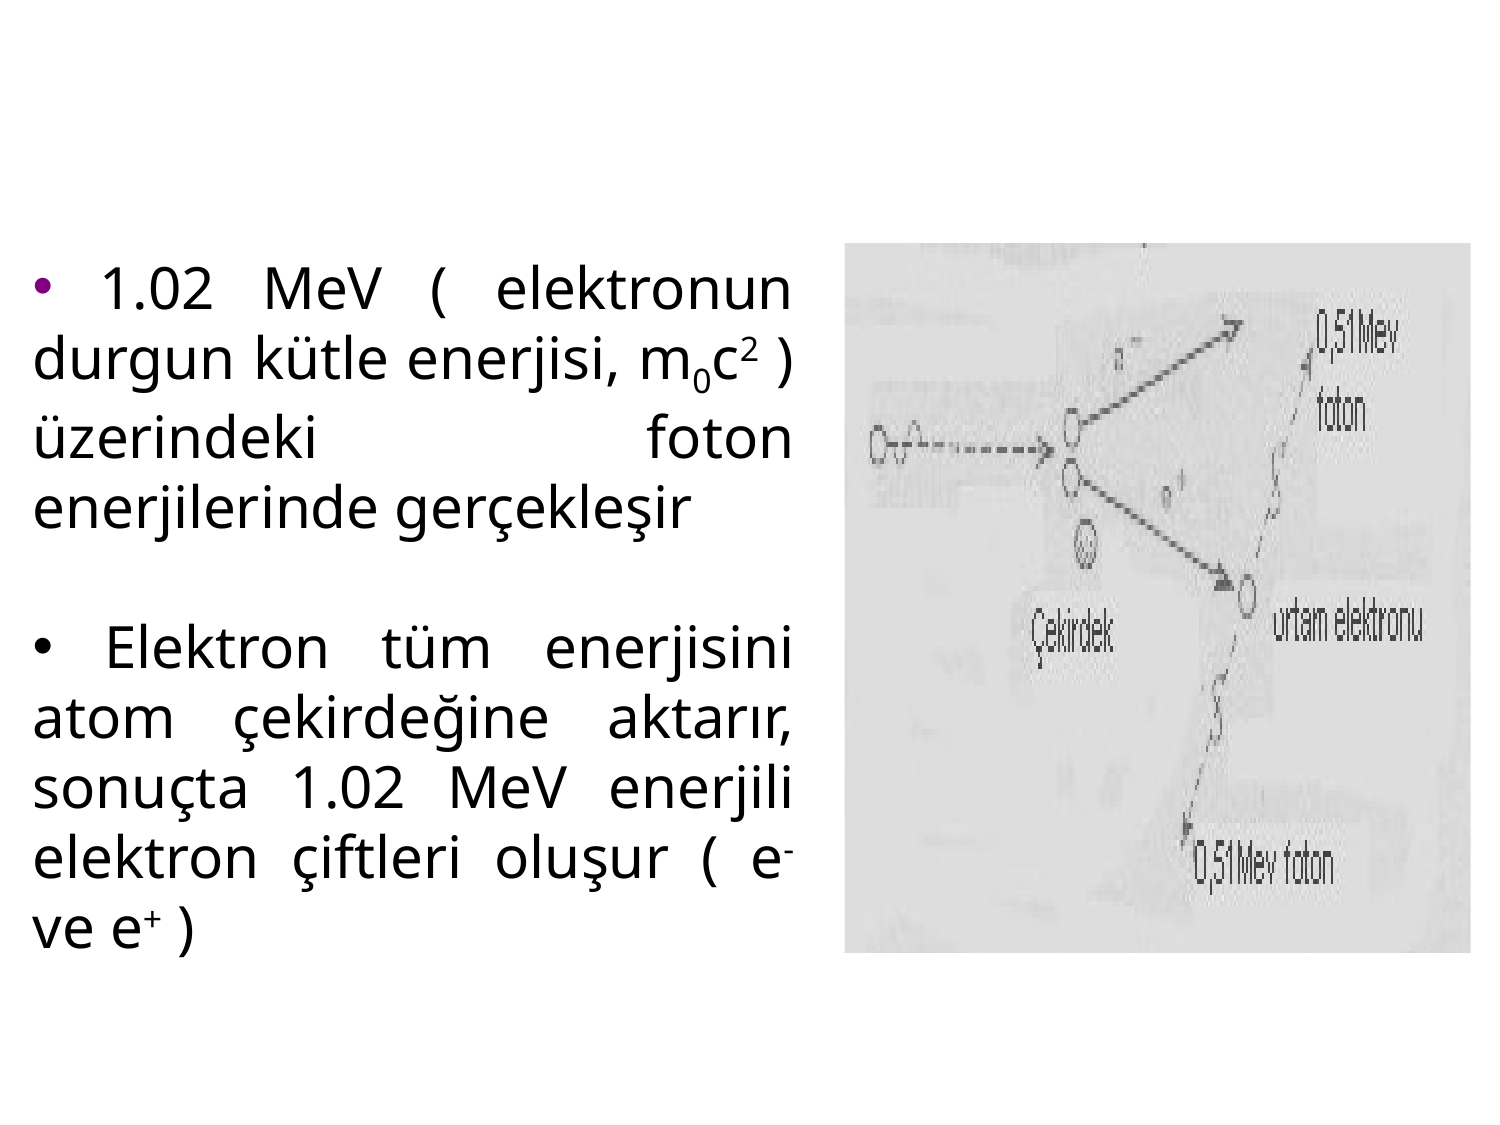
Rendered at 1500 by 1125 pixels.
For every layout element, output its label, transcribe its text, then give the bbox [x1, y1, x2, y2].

text_box 1.02 MeV ( elektronun durgun kütle enerjisi, m0c2 ) üzerindeki foton enerjilerinde gerçekleşir Elektron tüm enerjisini atom çekirdeğine aktarır, sonuçta 1.02 MeV enerjili elektron çiftleri oluşur ( e- ve e+ ) [25, 243, 802, 968]
picture [844, 243, 1471, 953]
